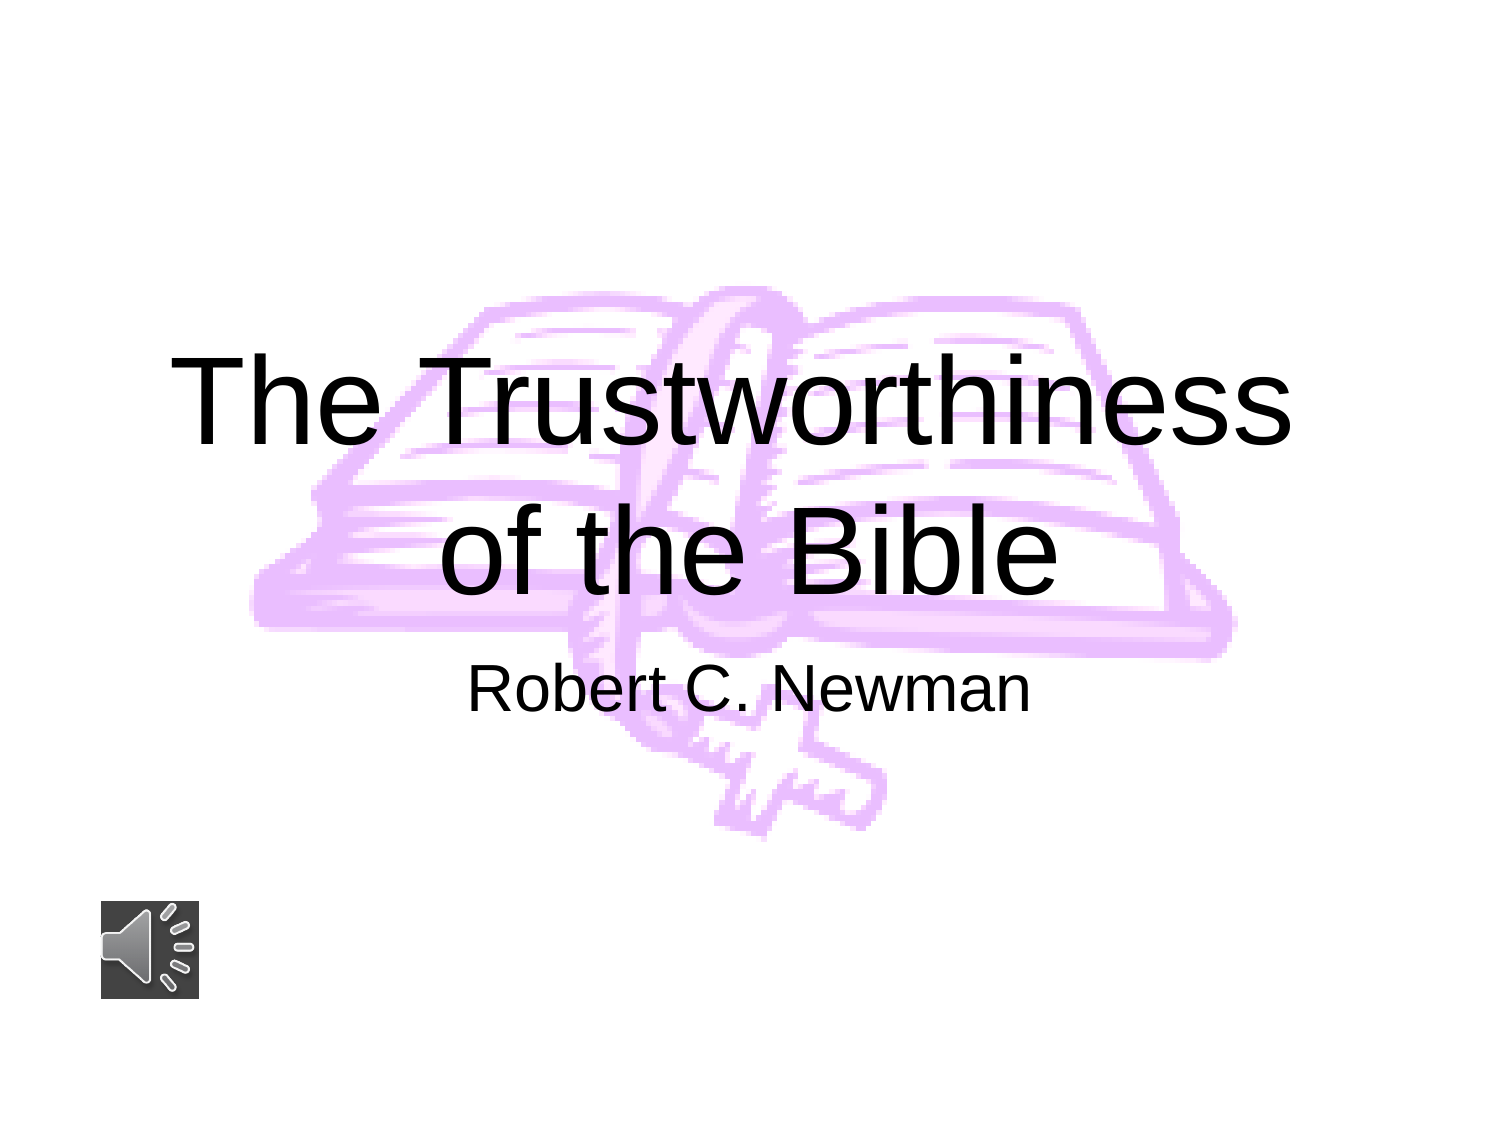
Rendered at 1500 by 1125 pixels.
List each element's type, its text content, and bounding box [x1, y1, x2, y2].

subtitle Robert C. Newman [225, 637, 1275, 925]
title The Trustworthiness of the Bible [112, 349, 244, 591]
picture [99, 899, 201, 1001]
title The Trustworthiness of the Bible [1241, 349, 1388, 591]
picture [249, 276, 1238, 842]
